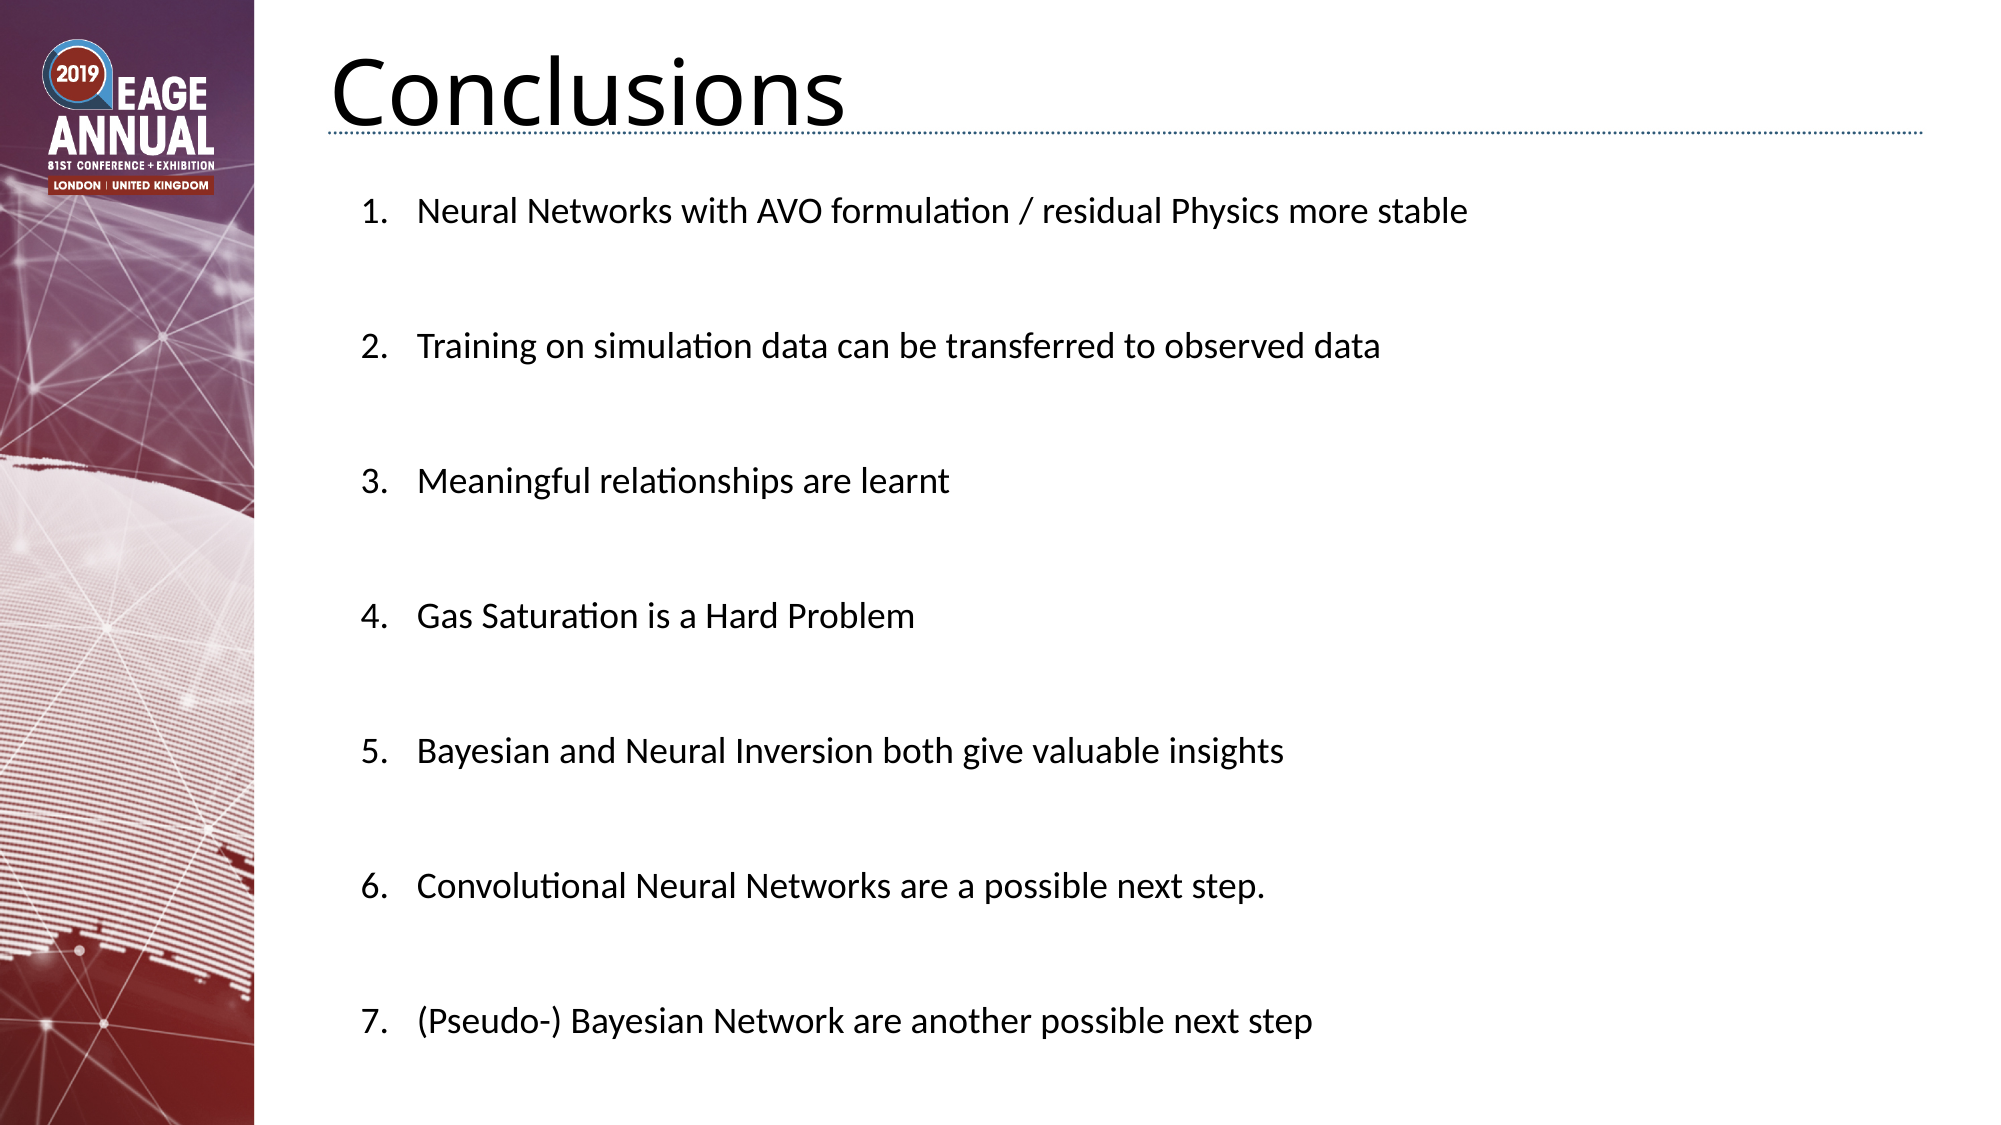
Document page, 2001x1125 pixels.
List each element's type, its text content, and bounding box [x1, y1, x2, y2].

text_box Neural Networks with AVO formulation / residual Physics more stable Training on simulation data can be transferred to observed data Meaningful relationships are learnt Gas Saturation is a Hard Problem Bayesian and Neural Inversion both give valuable insights Convolutional Neural Networks are a possible next step. (Pseudo-) Bayesian Network are another possible next step [345, 205, 1746, 1049]
title Conclusions [314, 0, 2000, 205]
picture [0, 0, 2001, 1125]
